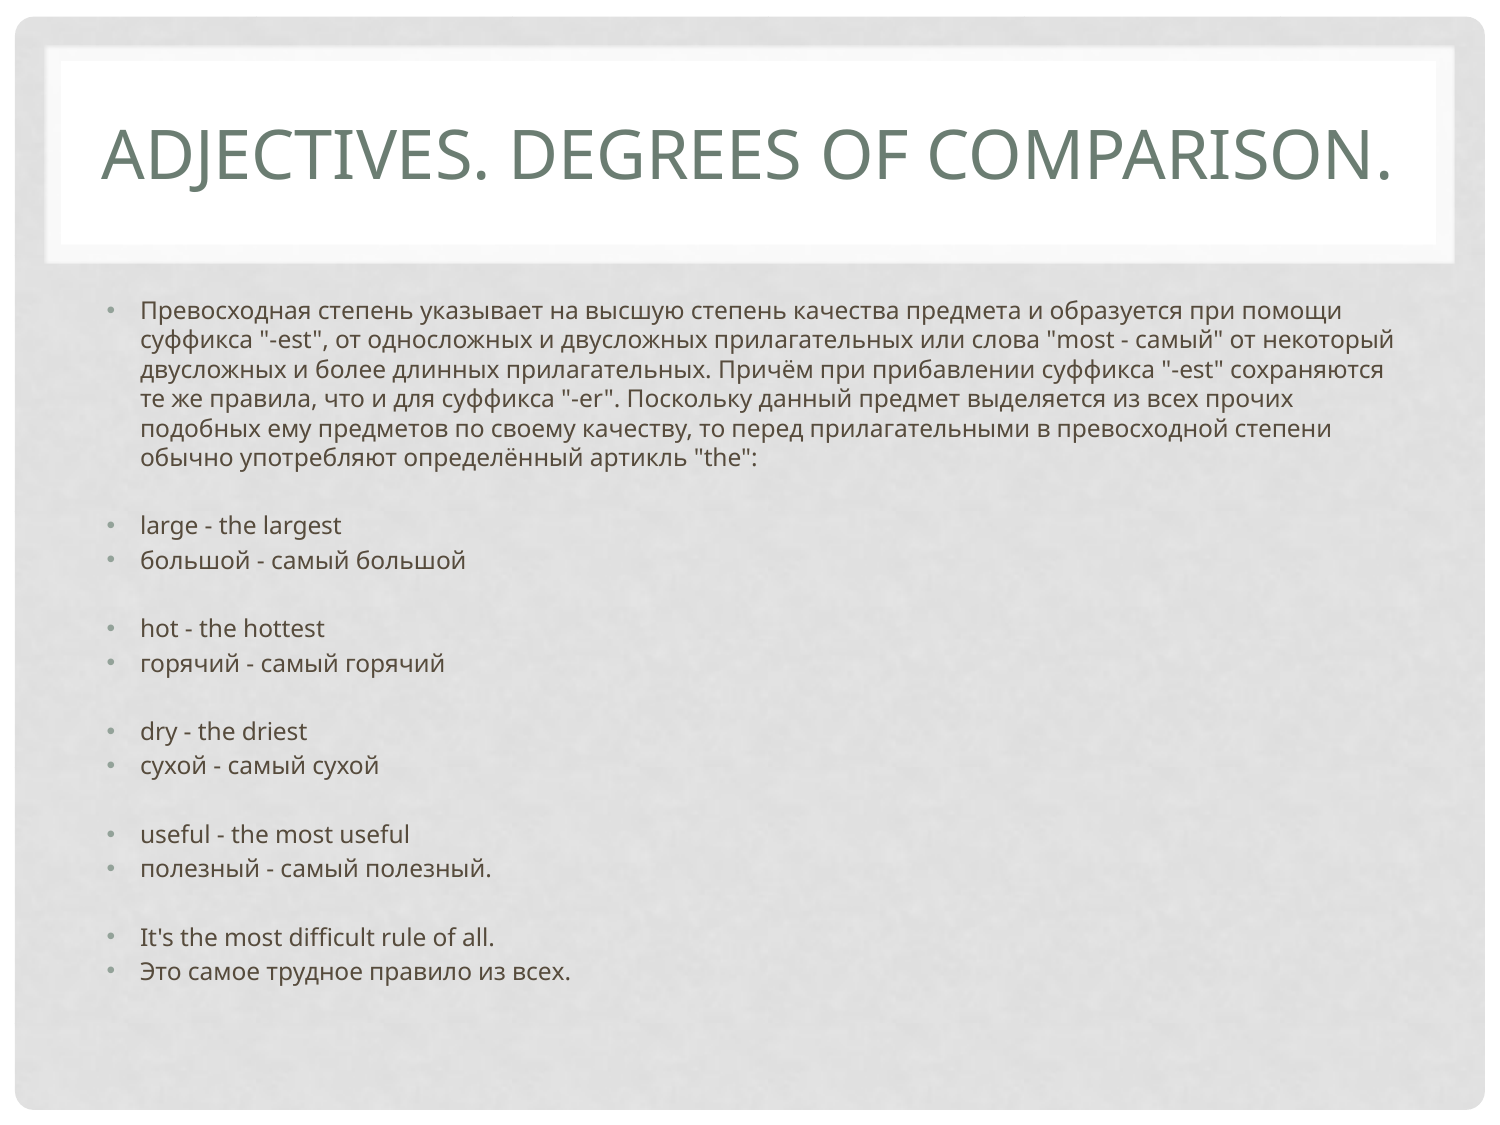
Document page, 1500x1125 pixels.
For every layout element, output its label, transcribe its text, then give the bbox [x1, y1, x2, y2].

title Adjectives. Degrees of comparison. [69, 66, 1425, 238]
list Превосходная степень указывает на высшую степень качества предмета и образуется при помощи суффикса "-est", от односложных и двусложных прилагательных или слова "most - самый" от некоторый двусложных и более длинных прилагательных. Причём при прибавлении суффикса "-est" сохраняются те же правила, что и для суффикса "-er". Поскольку данный предмет выделяется из всех прочих подобных ему предметов по своему качеству, то перед прилагательными в превосходной степени обычно употребляют определённый артикль "the": large - the largest большой - самый большой hot - the hottest горячий - самый горячий dry - the driest сухой - самый сухой useful - the most useful полезный - самый полезный. It's the most difficult rule of all. Это самое трудное правило из всех. [75, 287, 1425, 1005]
